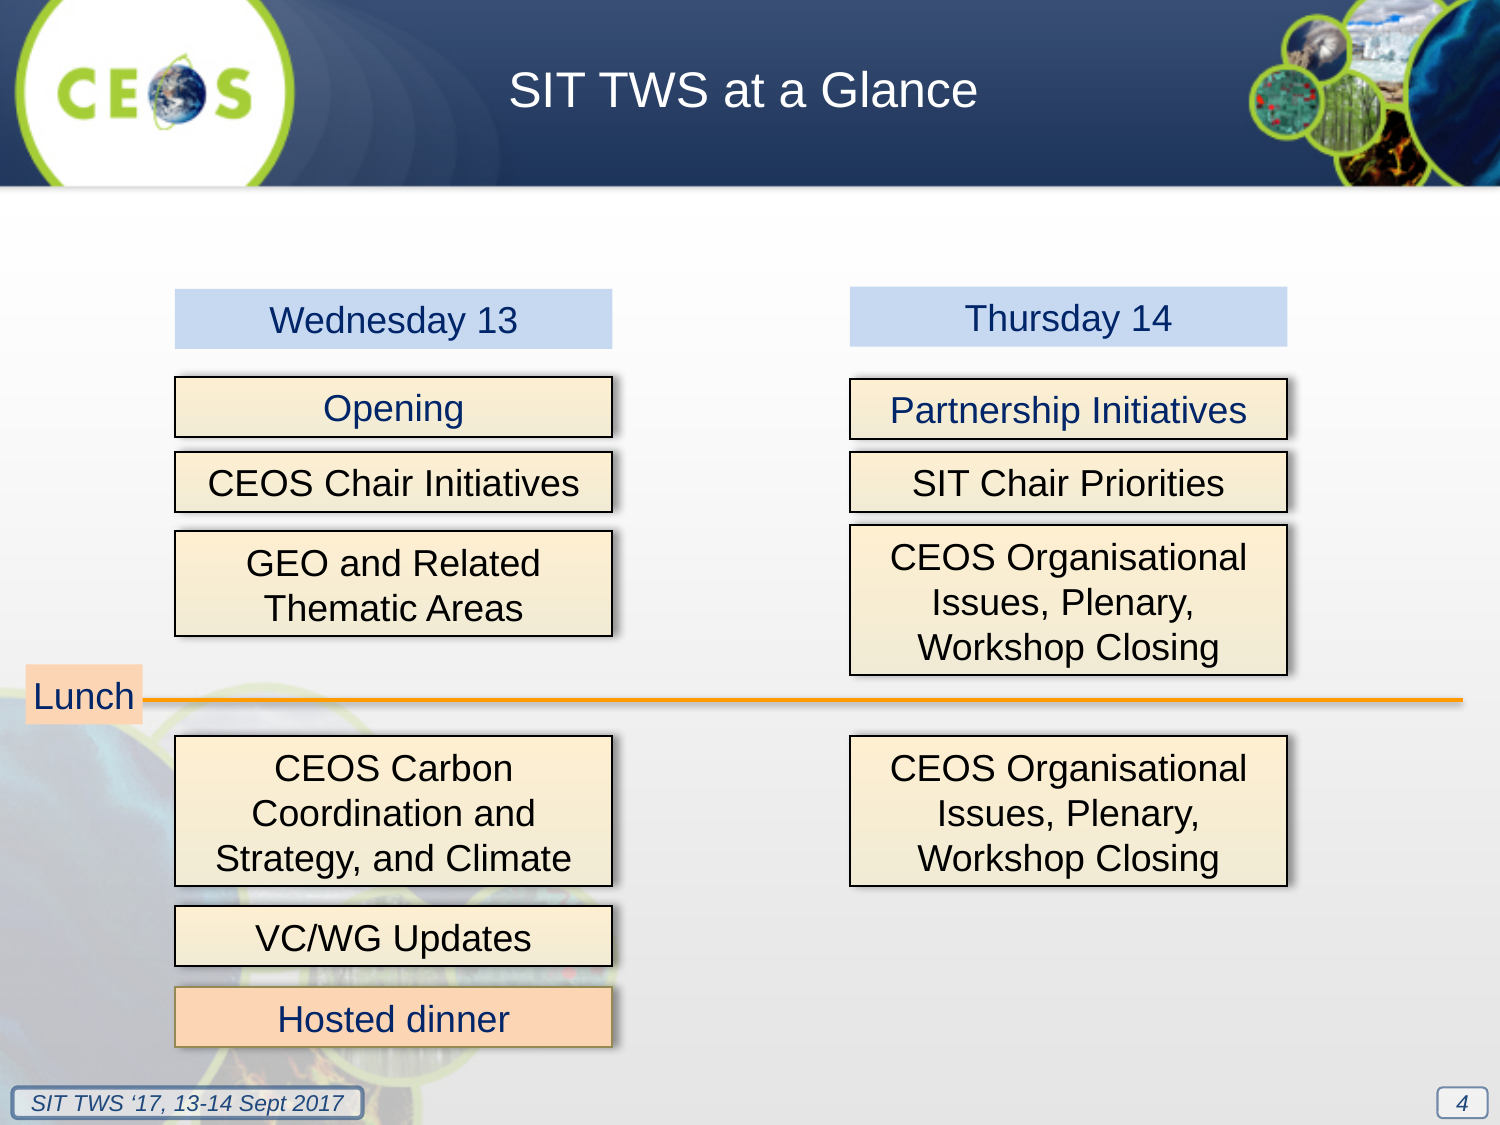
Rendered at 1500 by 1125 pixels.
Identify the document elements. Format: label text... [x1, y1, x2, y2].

text_box Opening [174, 376, 613, 437]
text_box CEOS Organisational Issues, Plenary, Workshop Closing [849, 524, 1288, 675]
list SIT TWS at a Glance [337, 50, 1150, 138]
text_box CEOS Chair Initiatives [174, 451, 613, 512]
text_box Lunch [25, 664, 143, 725]
text_box CEOS Carbon Coordination and Strategy, and Climate [174, 736, 613, 886]
text_box VC/WG Updates [174, 906, 613, 967]
text_box GEO and Related Thematic Areas [174, 531, 613, 637]
text_box CEOS Organisational Issues, Plenary, Workshop Closing [849, 736, 1288, 886]
slide_number 4 [1436, 1086, 1489, 1120]
text_box Thursday 14 [849, 286, 1288, 347]
text_box Hosted dinner [174, 987, 613, 1048]
picture [0, 0, 1500, 1125]
text_box SIT Chair Priorities [849, 451, 1288, 512]
text_box Partnership Initiatives [849, 378, 1288, 439]
text_box Wednesday 13 [174, 288, 613, 349]
